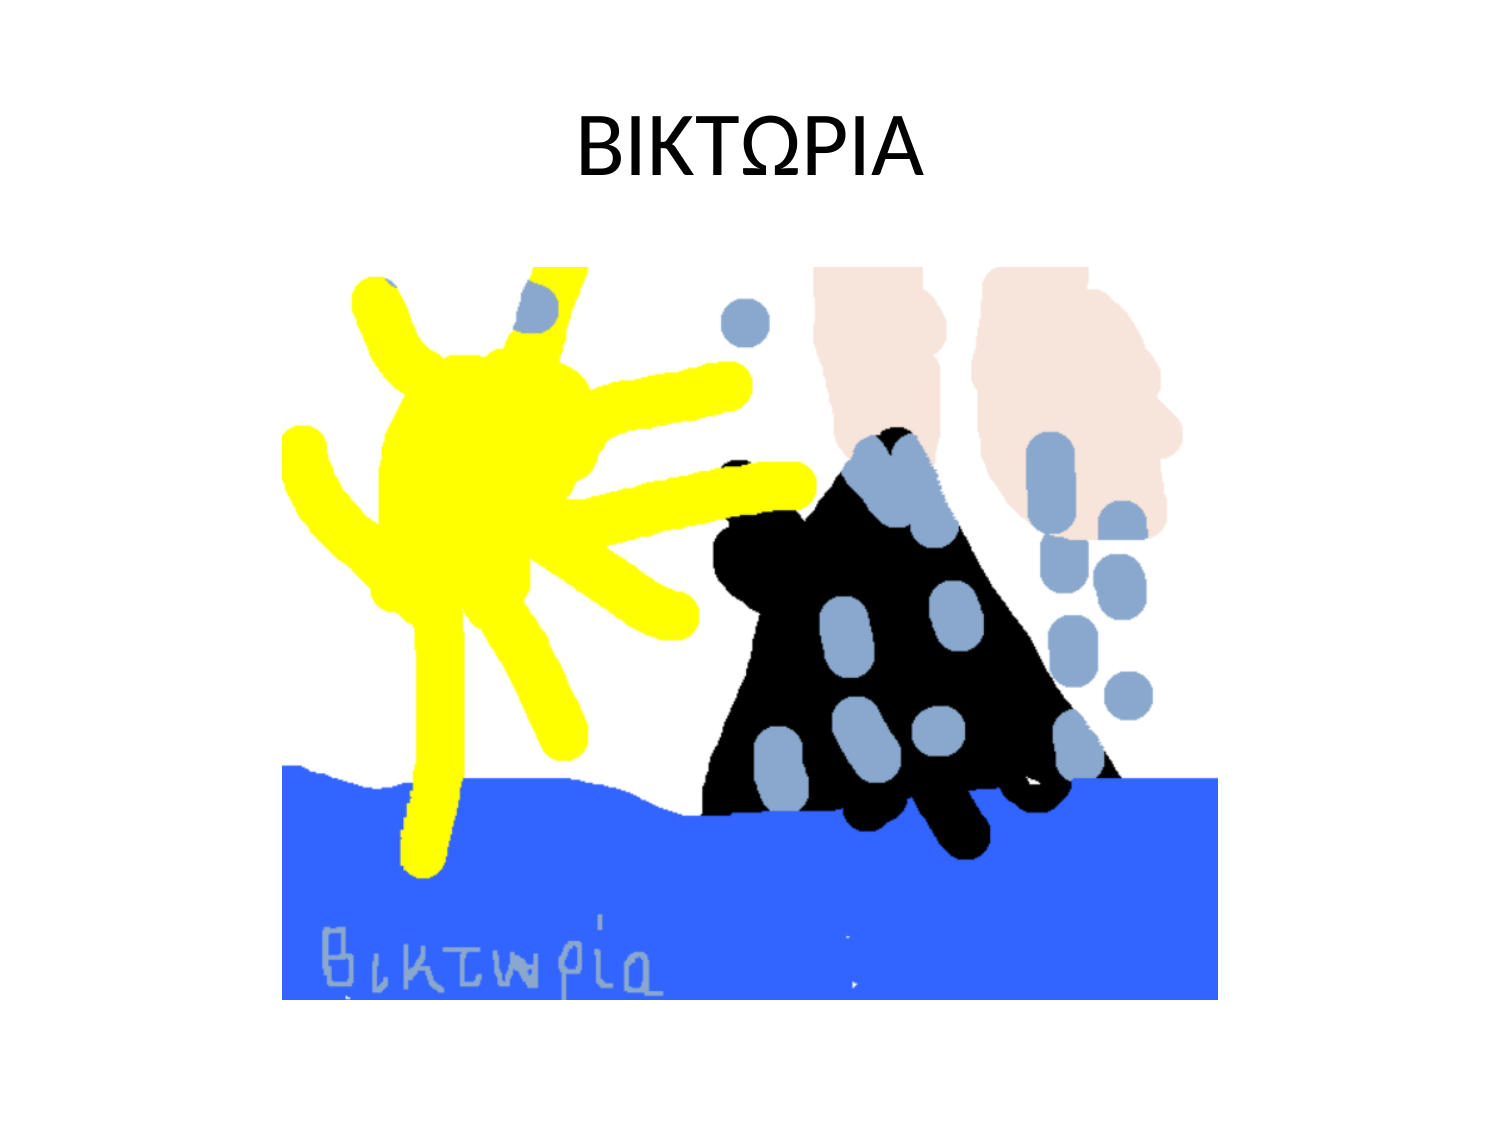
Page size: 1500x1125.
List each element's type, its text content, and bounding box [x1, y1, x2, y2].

title ΒΙΚΤΩΡΙΑ [75, 45, 1425, 233]
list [282, 267, 1218, 1000]
